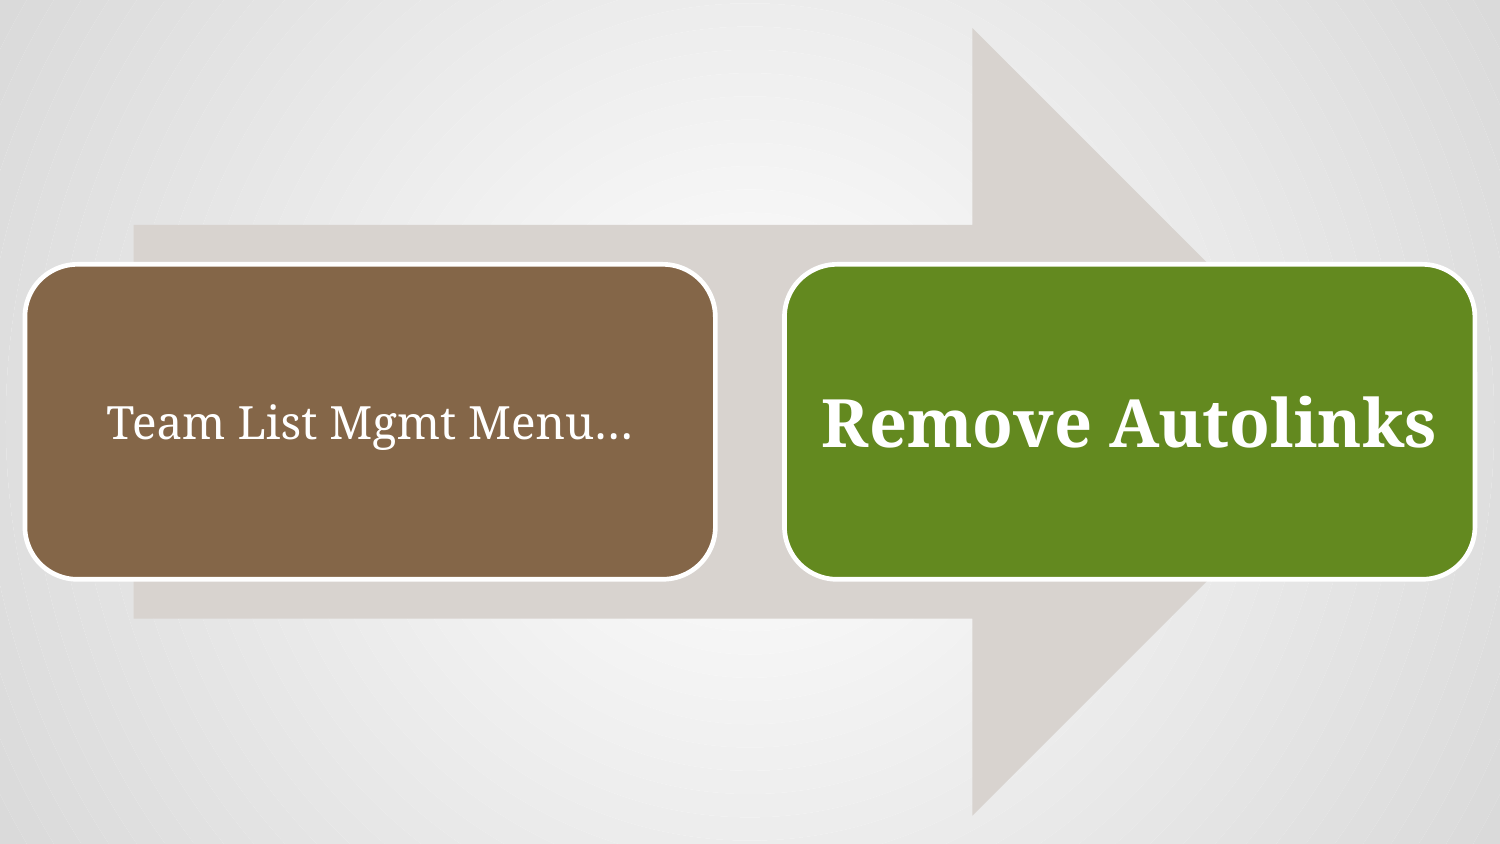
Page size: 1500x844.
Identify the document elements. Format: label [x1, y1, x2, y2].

list [24, 27, 1476, 816]
